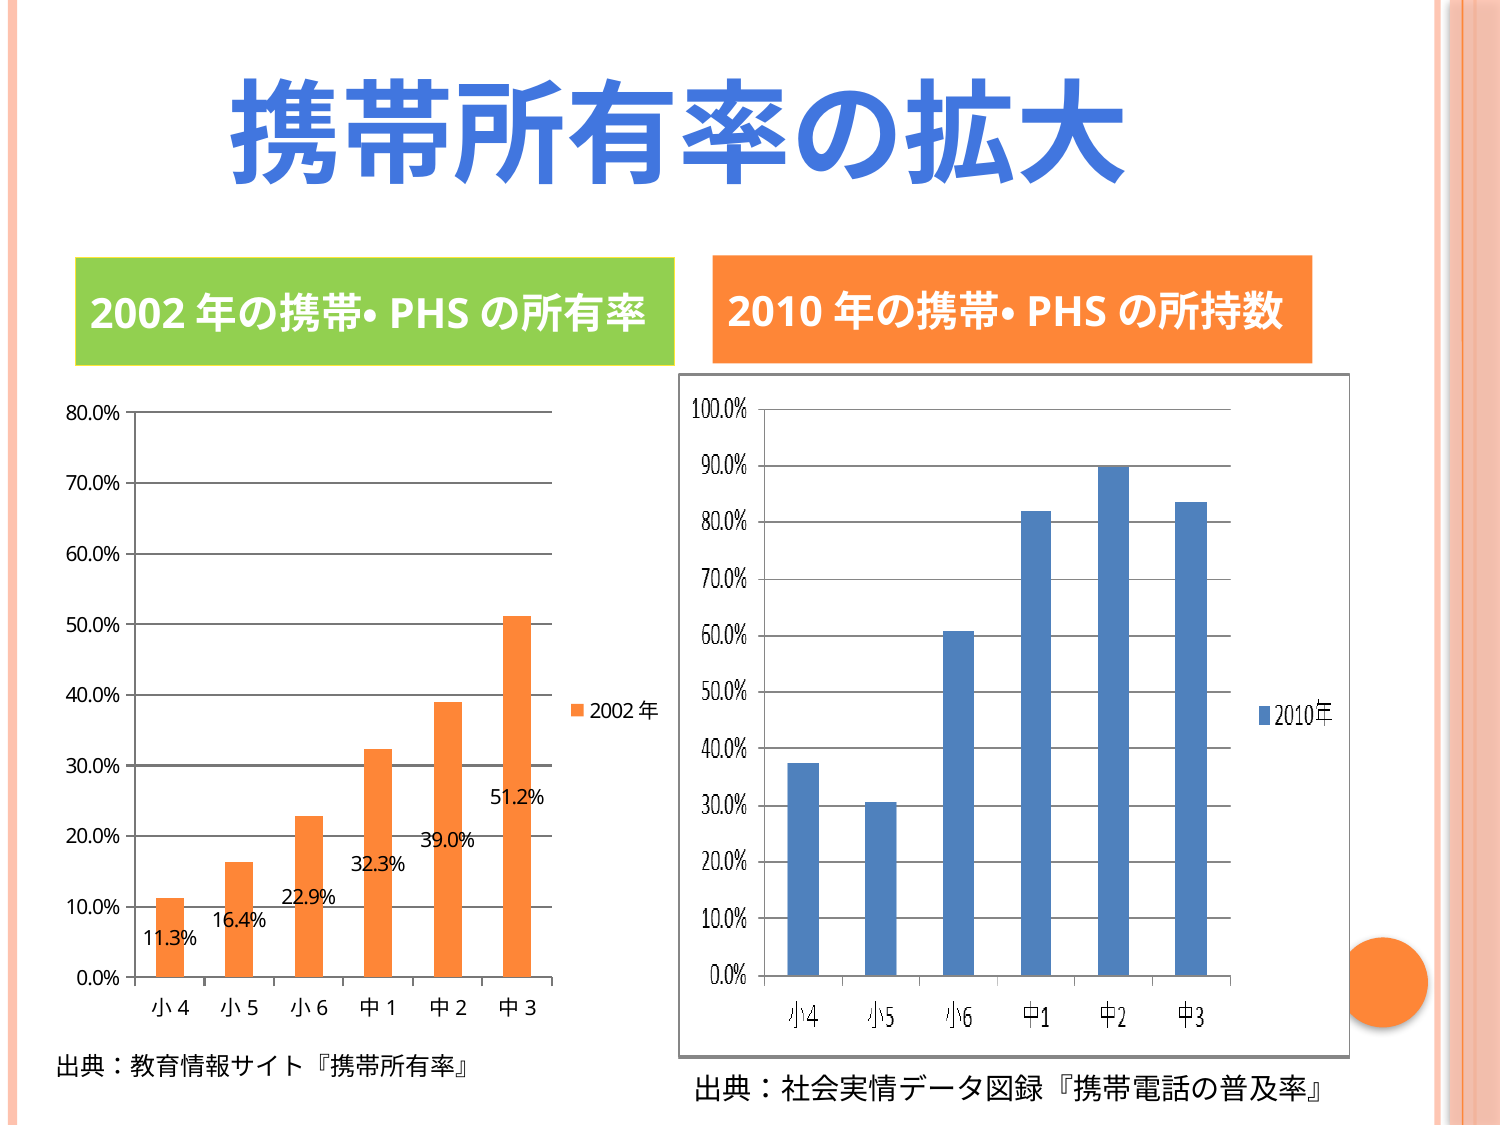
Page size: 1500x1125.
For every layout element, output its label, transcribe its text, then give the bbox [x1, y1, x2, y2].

list 2002年の携帯・PHSの所有率 [75, 257, 675, 366]
text_box 出典：社会実情データ図録『携帯電話の普及率』 [678, 1063, 1494, 1113]
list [678, 372, 1351, 1060]
list 2010年の携帯・PHSの所持数 [712, 255, 1313, 364]
text_box 携帯所有率の拡大 [111, 54, 1247, 205]
text_box 出典：教育情報サイト『携帯所有率』 [40, 1043, 678, 1088]
chart [52, 384, 678, 1036]
